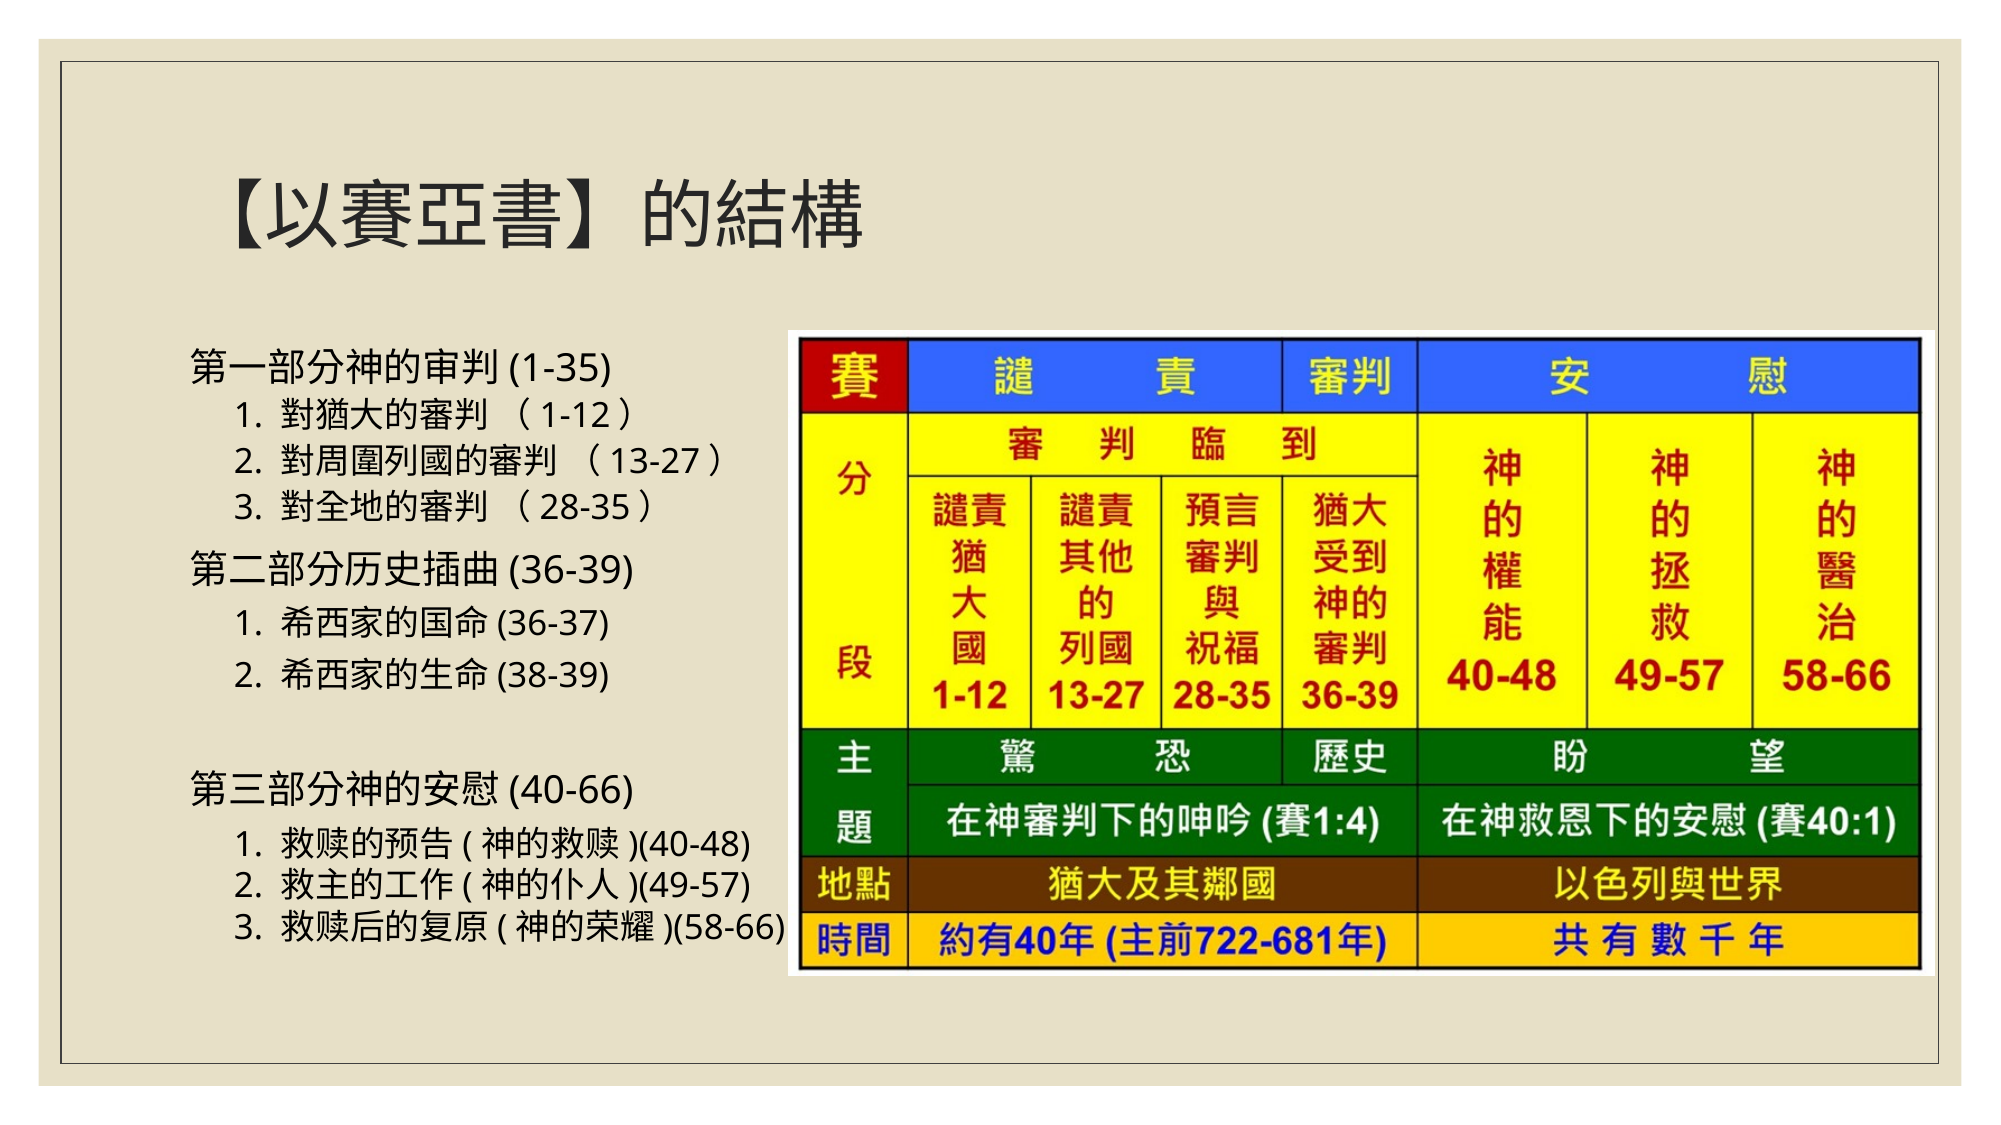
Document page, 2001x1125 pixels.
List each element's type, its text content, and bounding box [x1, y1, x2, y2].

picture [788, 330, 1935, 976]
title 【以賽亞書】的結構 [174, 105, 1825, 330]
list 第一部分神的审判(1-35) 1. 對猶大的審判 （1-12） 2. 對周圍列國的審判 （13-27） 3. 對全地的審判 （28-35） 第二部分历史插曲(36-39) 1. 希西家的国命(36-37) 2. 希西家的生命(38-39) 第三部分神的安慰(40-66) 1. 救赎的预告(神的救赎)(40-48) 2. 救主的工作(神的仆人)(49-57) 3. 救赎后的复原(神的荣耀)(58-66) [174, 330, 804, 990]
